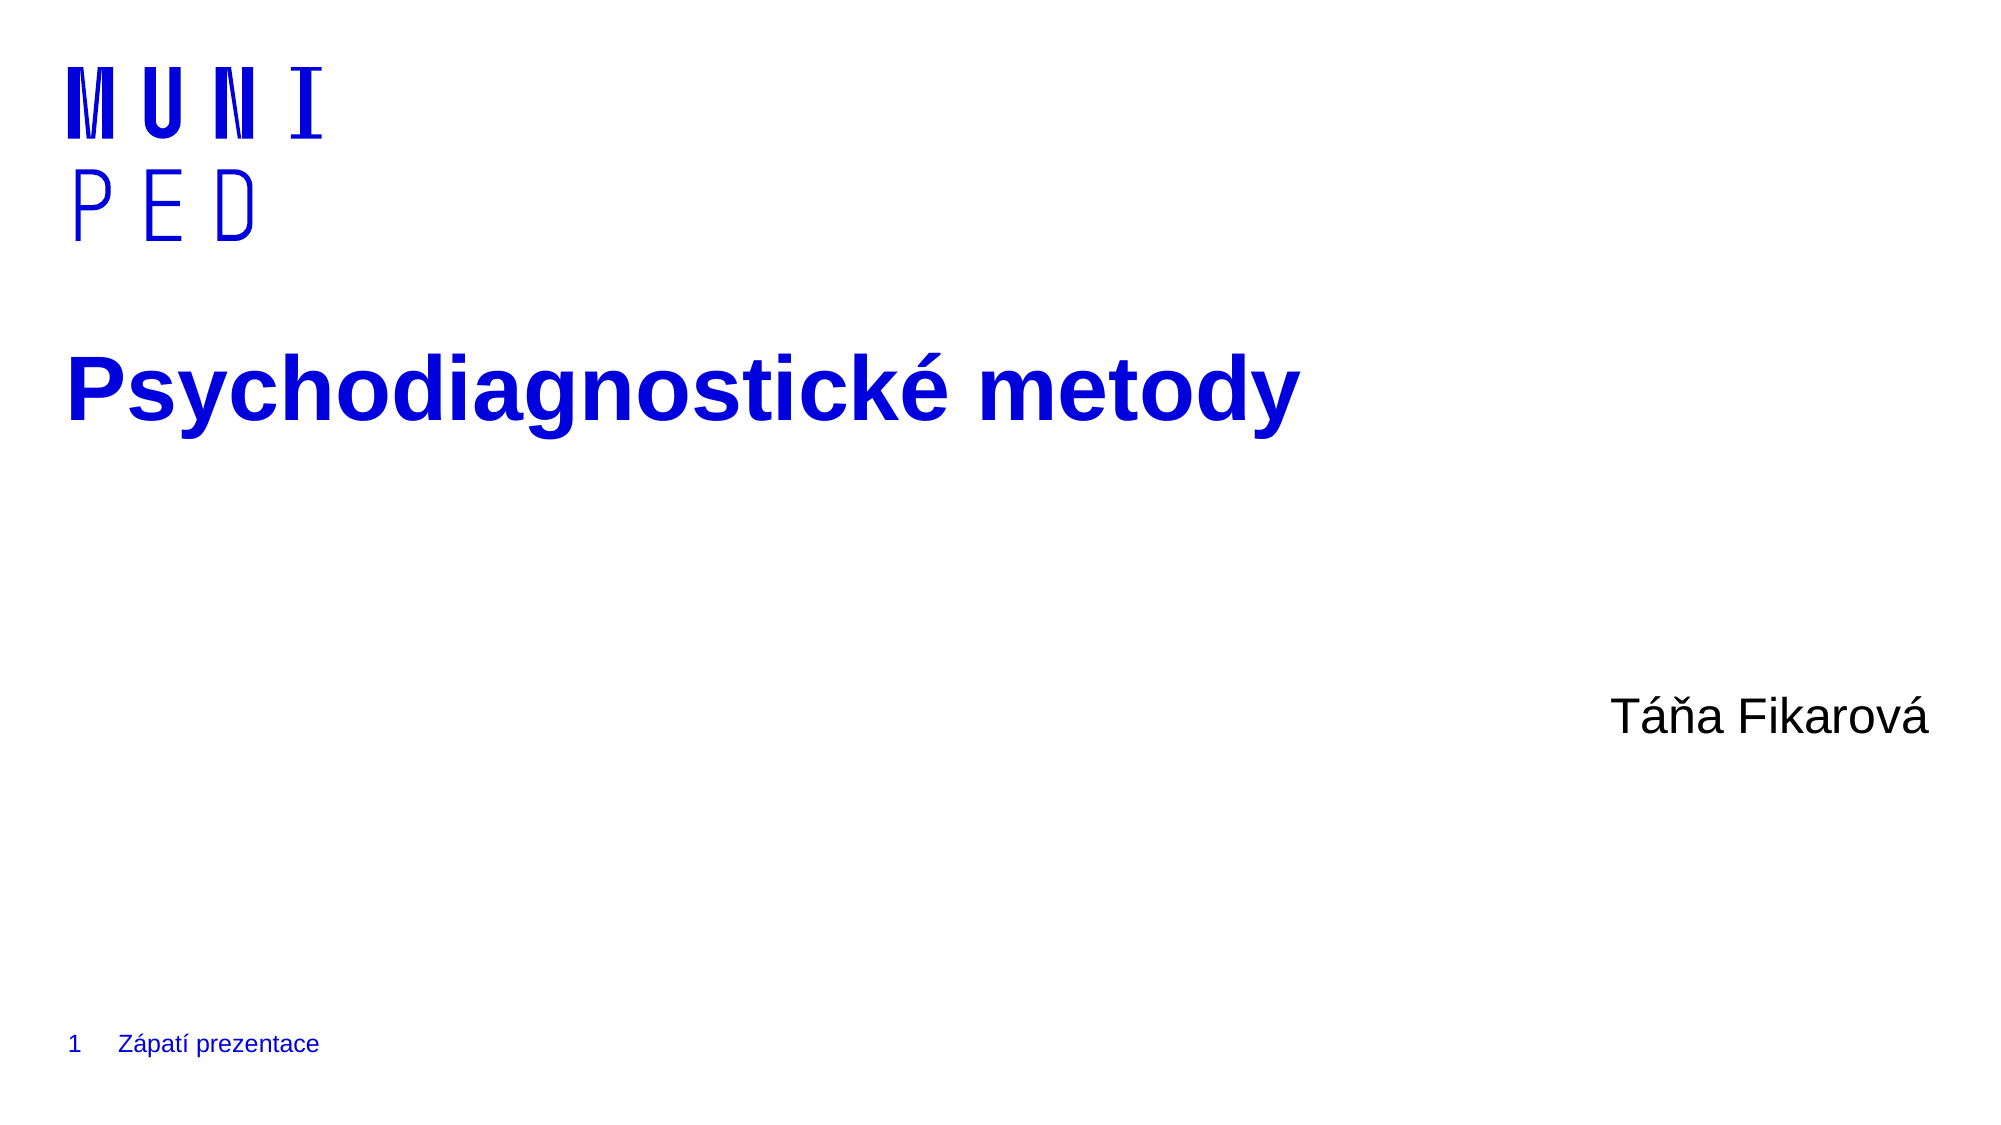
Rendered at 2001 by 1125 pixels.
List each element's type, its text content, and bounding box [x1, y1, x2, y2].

subtitle Táňa Fikarová [65, 675, 1930, 790]
footer Zápatí prezentace [118, 1021, 1418, 1063]
title Psychodiagnostické metody [65, 347, 1930, 630]
slide_number 1 [67, 1021, 110, 1063]
